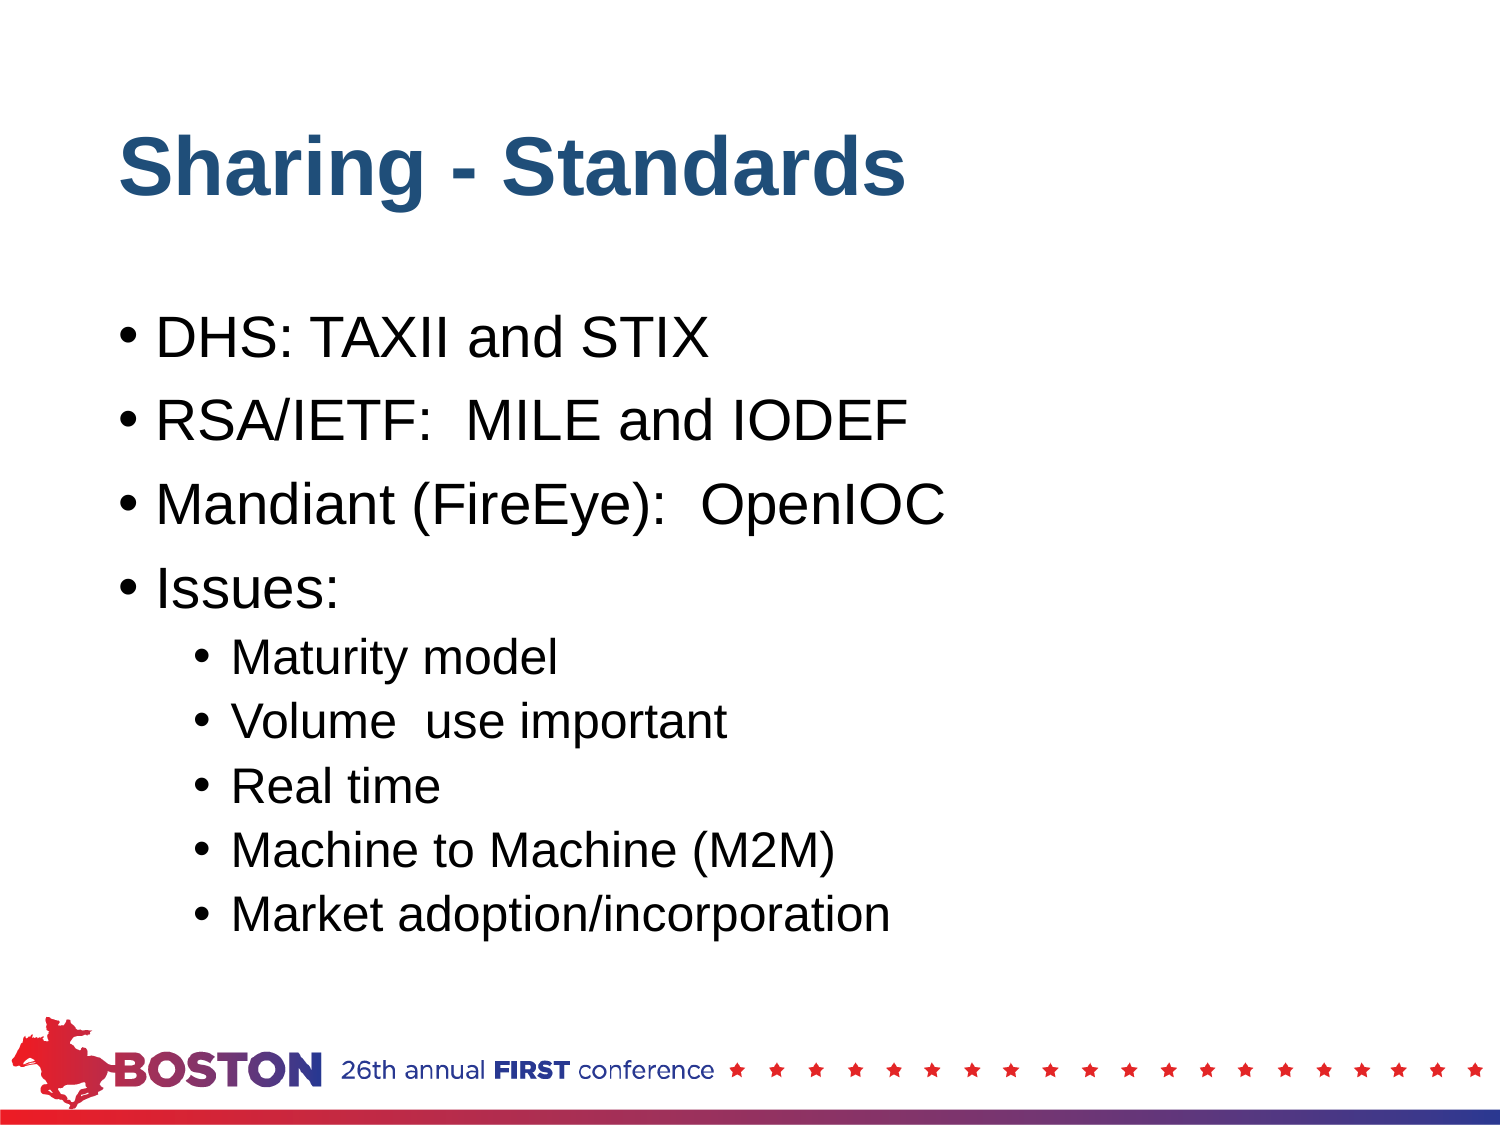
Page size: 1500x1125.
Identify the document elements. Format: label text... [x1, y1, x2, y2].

picture [0, 0, 1500, 1125]
list DHS: TAXII and STIX RSA/IETF: MILE and IODEF Mandiant (FireEye): OpenIOC Issues: Maturity model Volume use important Real time Machine to Machine (M2M) Market adoption/incorporation [103, 299, 1397, 1014]
title Sharing - Standards [103, 59, 1397, 278]
